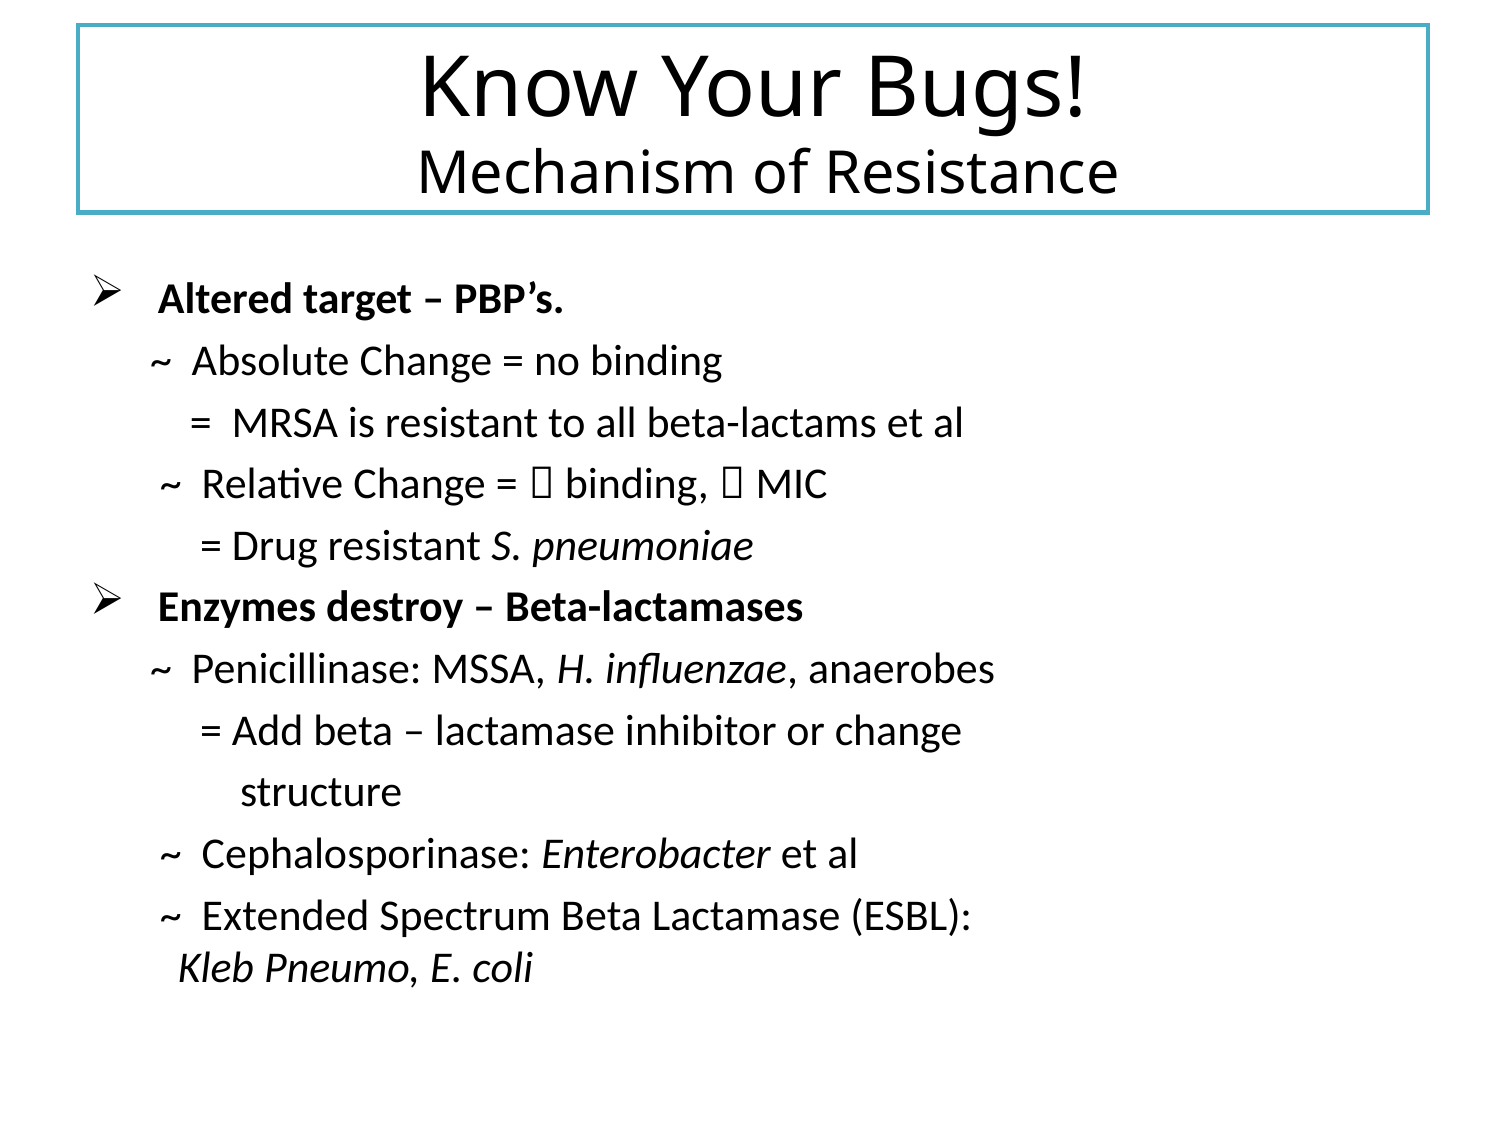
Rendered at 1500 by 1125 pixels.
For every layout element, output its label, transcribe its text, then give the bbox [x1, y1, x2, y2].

title Know Your Bugs! Mechanism of Resistance [76, 23, 1430, 215]
list Altered target – PBP’s. ~ Absolute Change = no binding = MRSA is resistant to all beta-lactams et al ~ Relative Change =  binding,  MIC = Drug resistant S. pneumoniae Enzymes destroy – Beta-lactamases ~ Penicillinase: MSSA, H. influenzae, anaerobes = Add beta – lactamase inhibitor or change structure ~ Cephalosporinase: Enterobacter et al ~ Extended Spectrum Beta Lactamase (ESBL): Kleb Pneumo, E. coli [74, 262, 1426, 1006]
